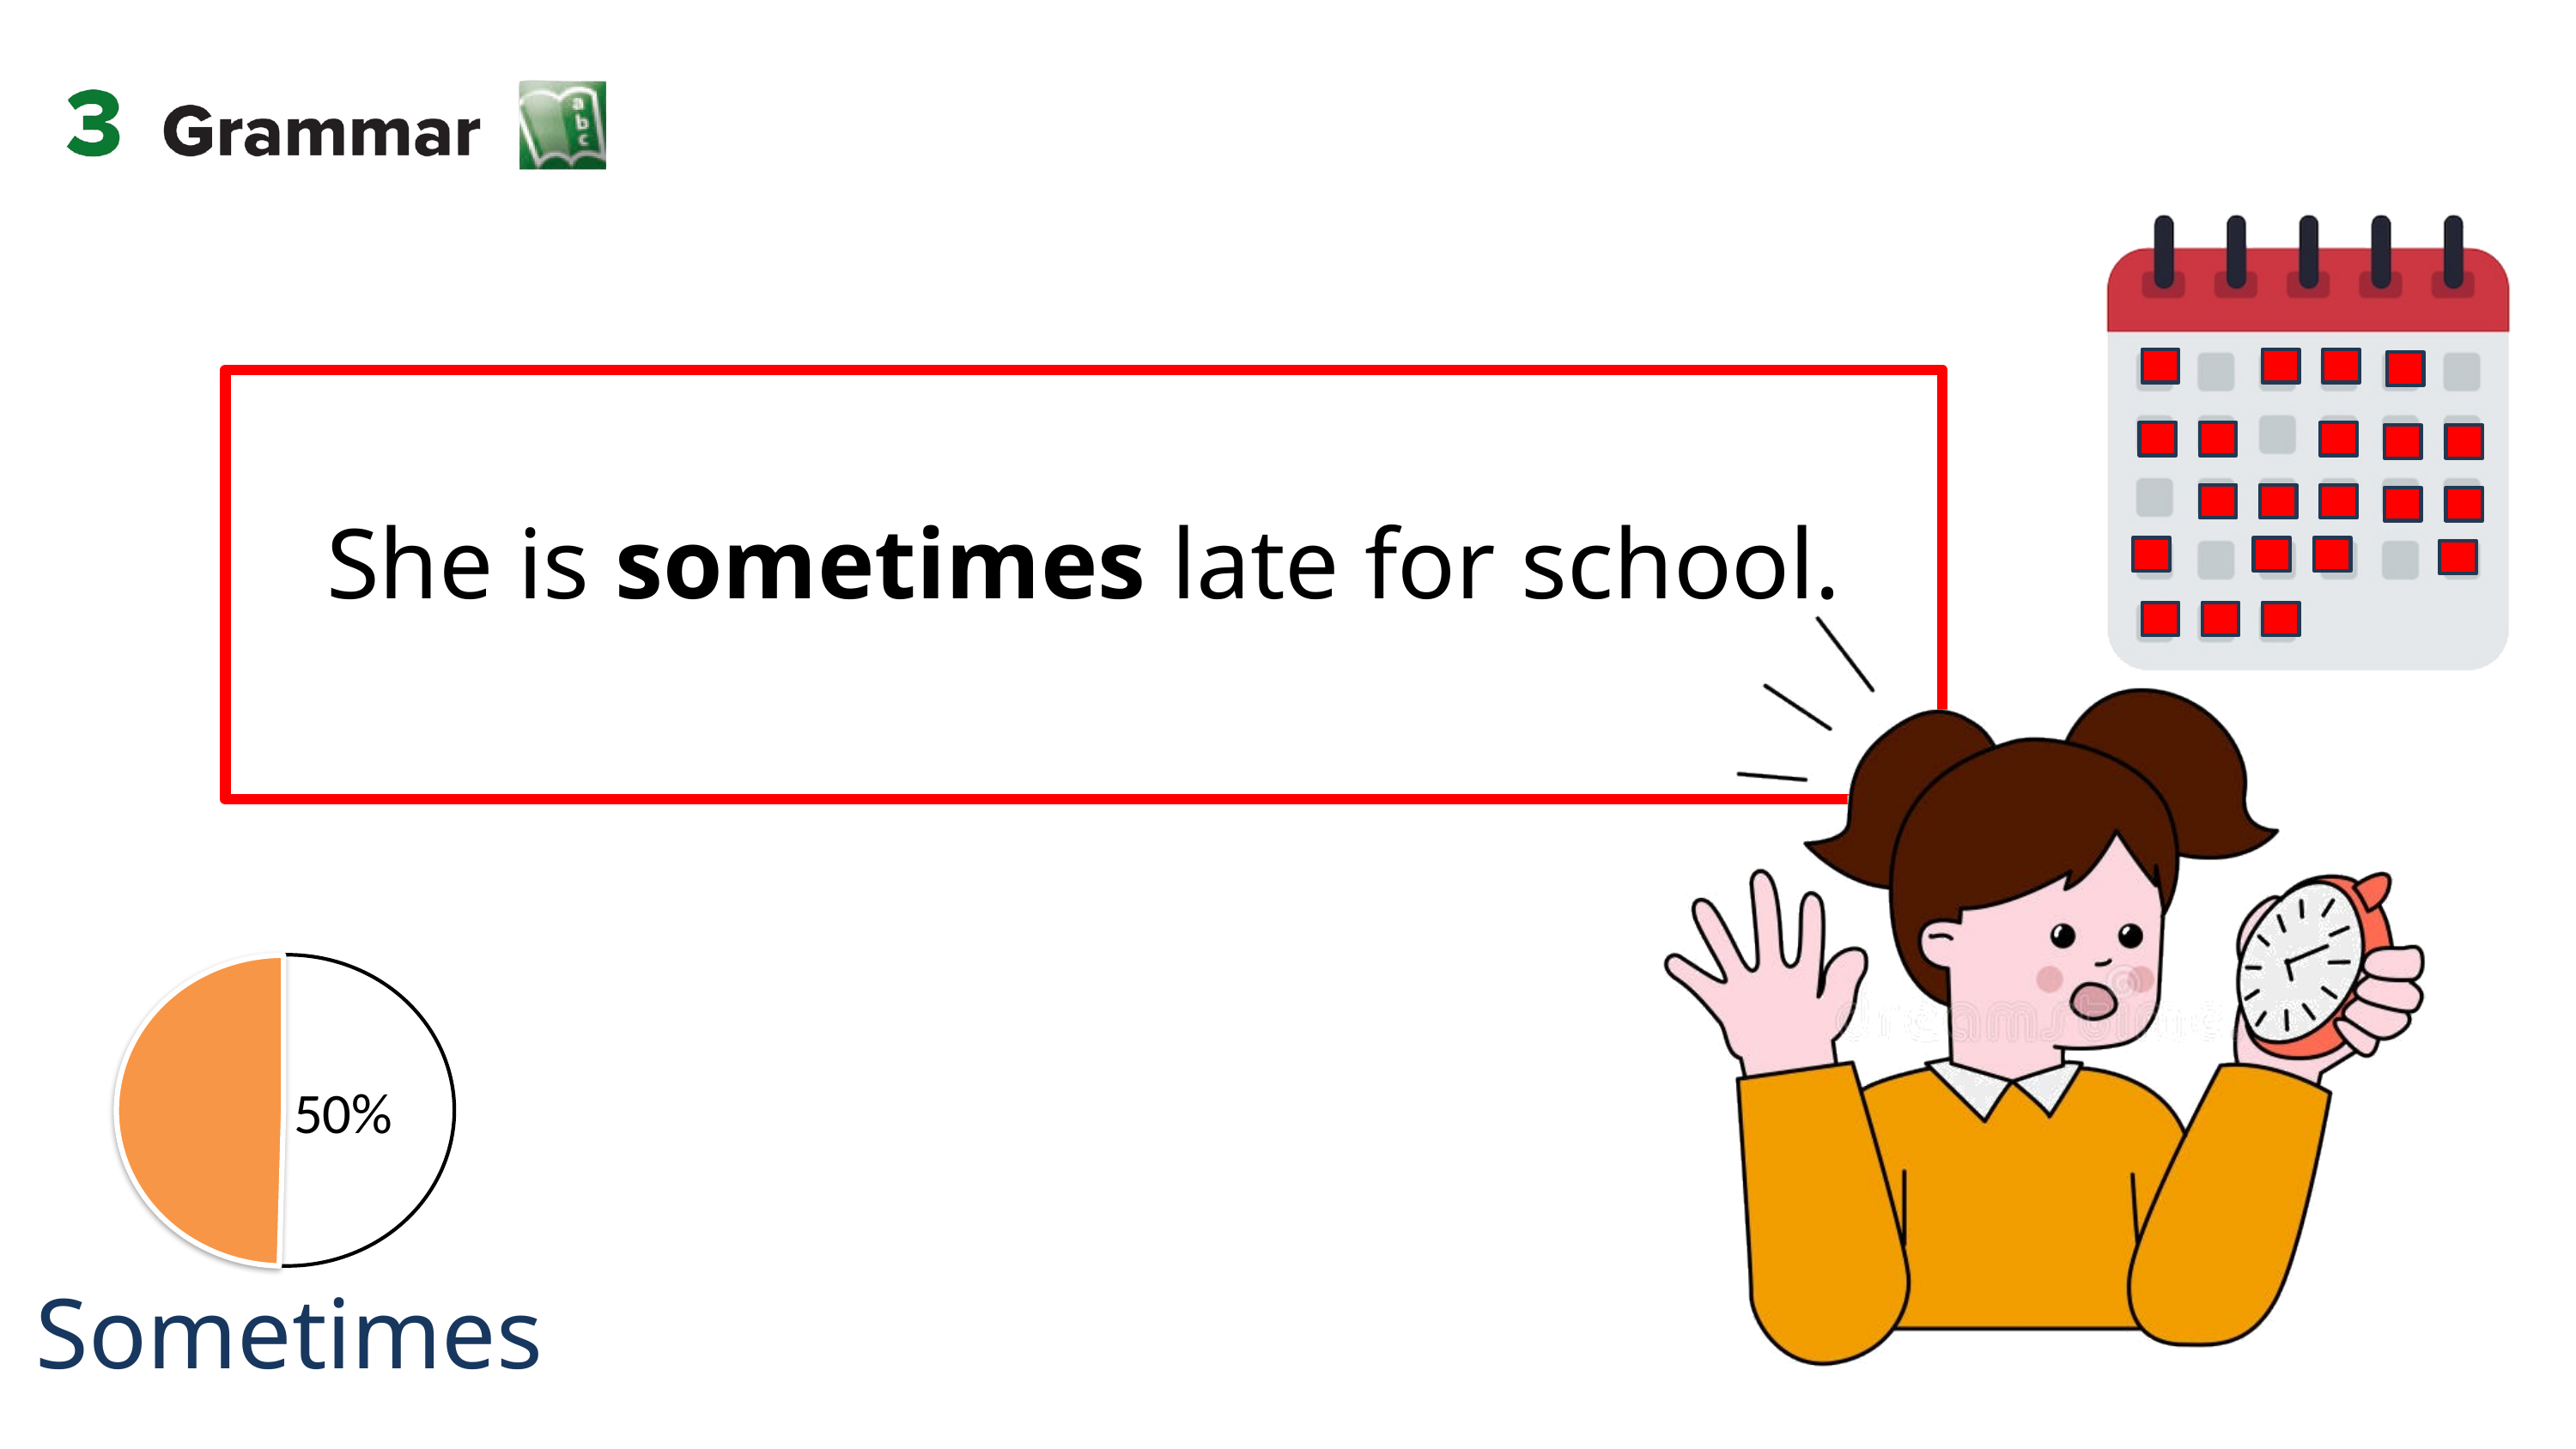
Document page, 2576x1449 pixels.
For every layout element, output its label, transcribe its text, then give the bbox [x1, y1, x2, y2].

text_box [27, 955, 552, 1397]
picture [42, 59, 678, 194]
text_box [223, 368, 1944, 495]
text_box She is sometimes late for school. [177, 495, 1990, 625]
picture [1503, 549, 2576, 1449]
text_box [223, 625, 1498, 801]
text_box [2075, 199, 2541, 687]
